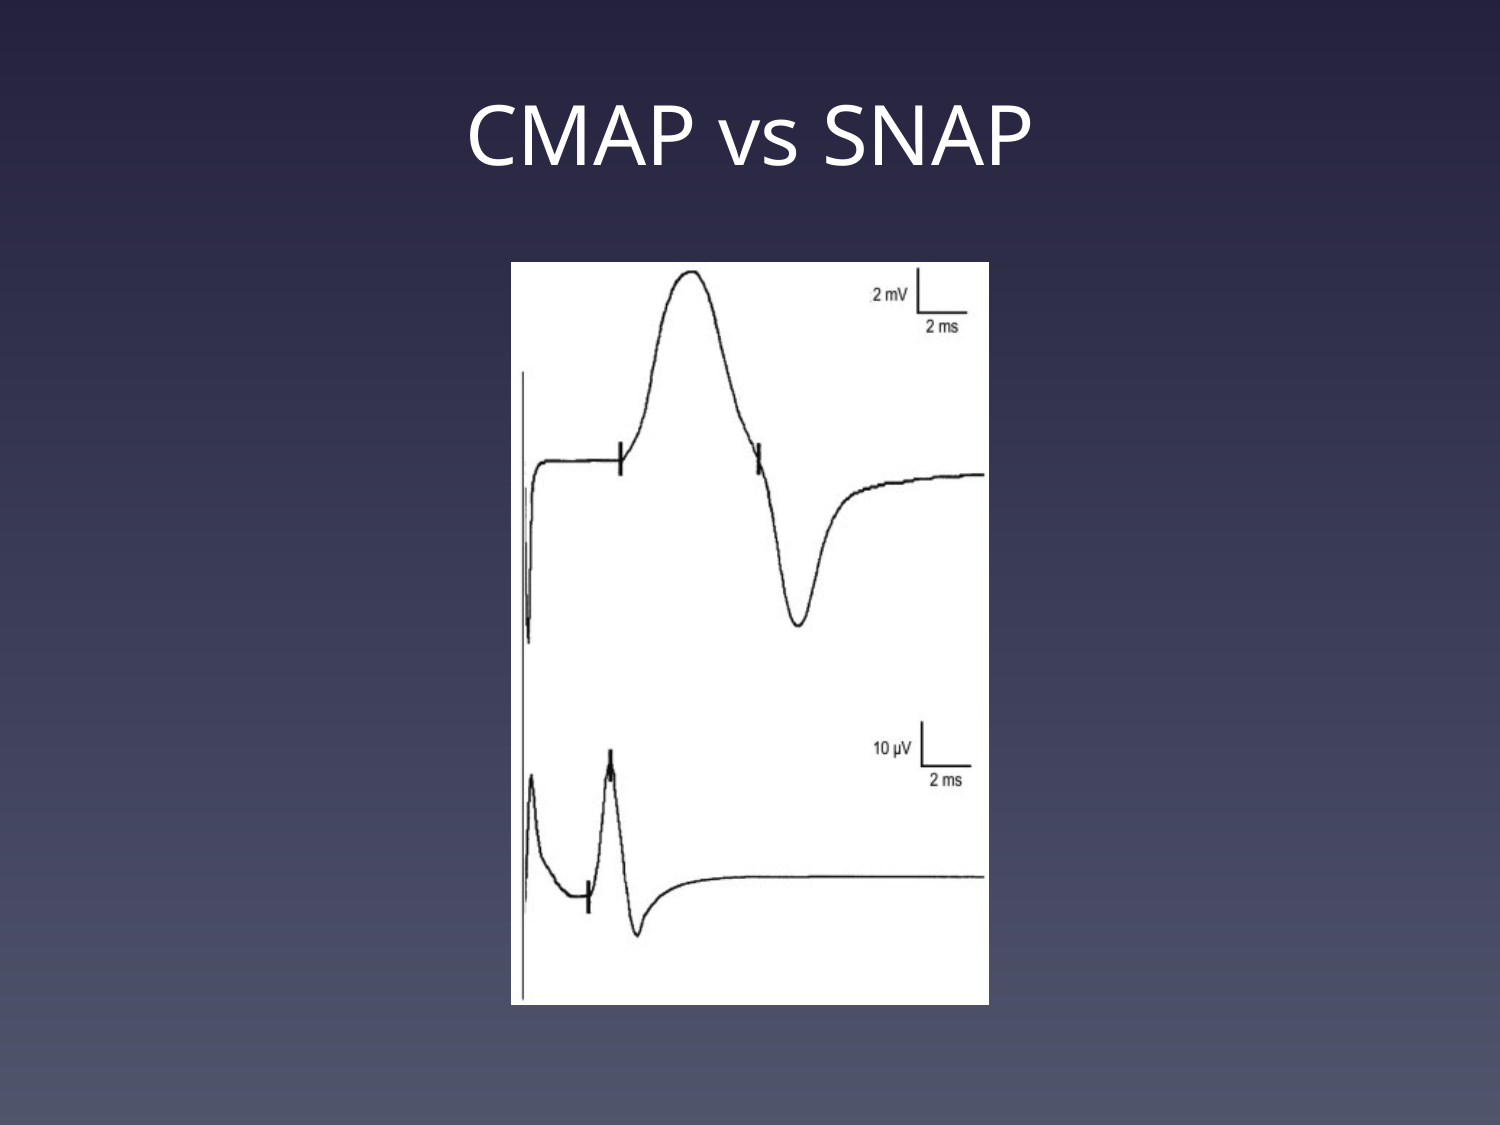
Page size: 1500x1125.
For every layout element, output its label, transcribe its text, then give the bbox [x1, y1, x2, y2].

title CMAP vs SNAP [75, 75, 1425, 261]
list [74, 262, 1426, 1006]
